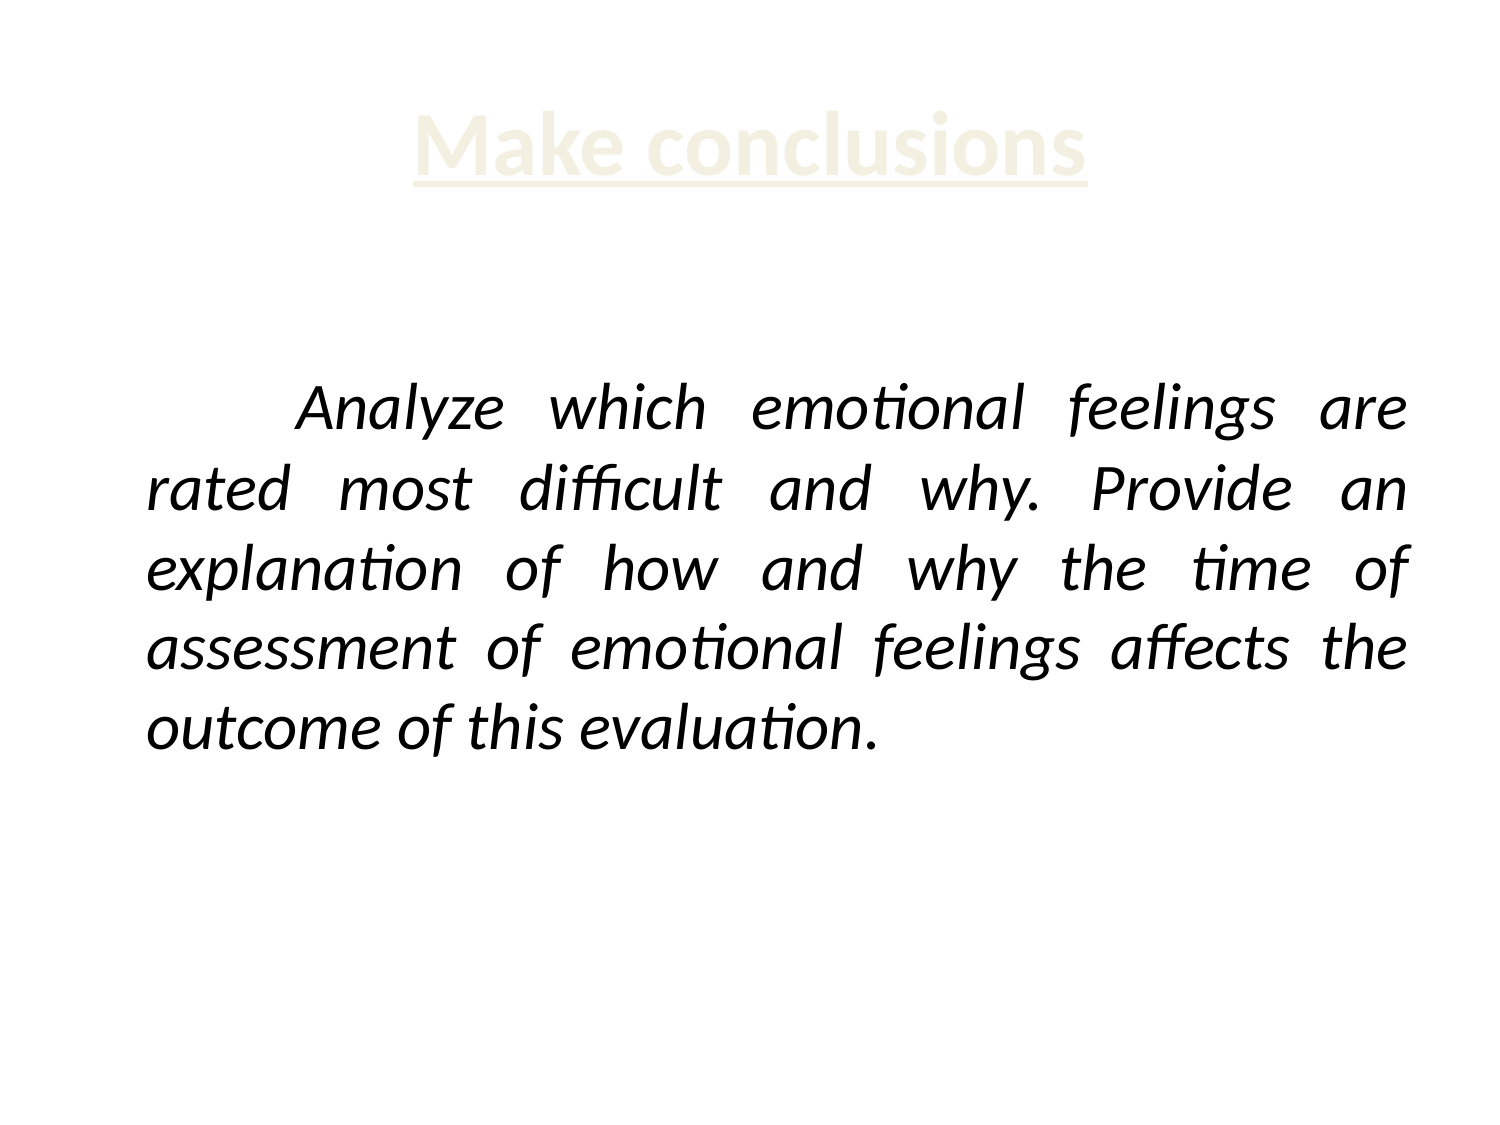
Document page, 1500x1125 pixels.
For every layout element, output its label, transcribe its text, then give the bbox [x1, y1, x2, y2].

list Analyze which emotional feelings are rated most difficult and why. Provide an explanation of how and why the time of assessment of emotional feelings affects the outcome of this evaluation. [75, 262, 1425, 1005]
title Make conclusions [75, 45, 1425, 233]
